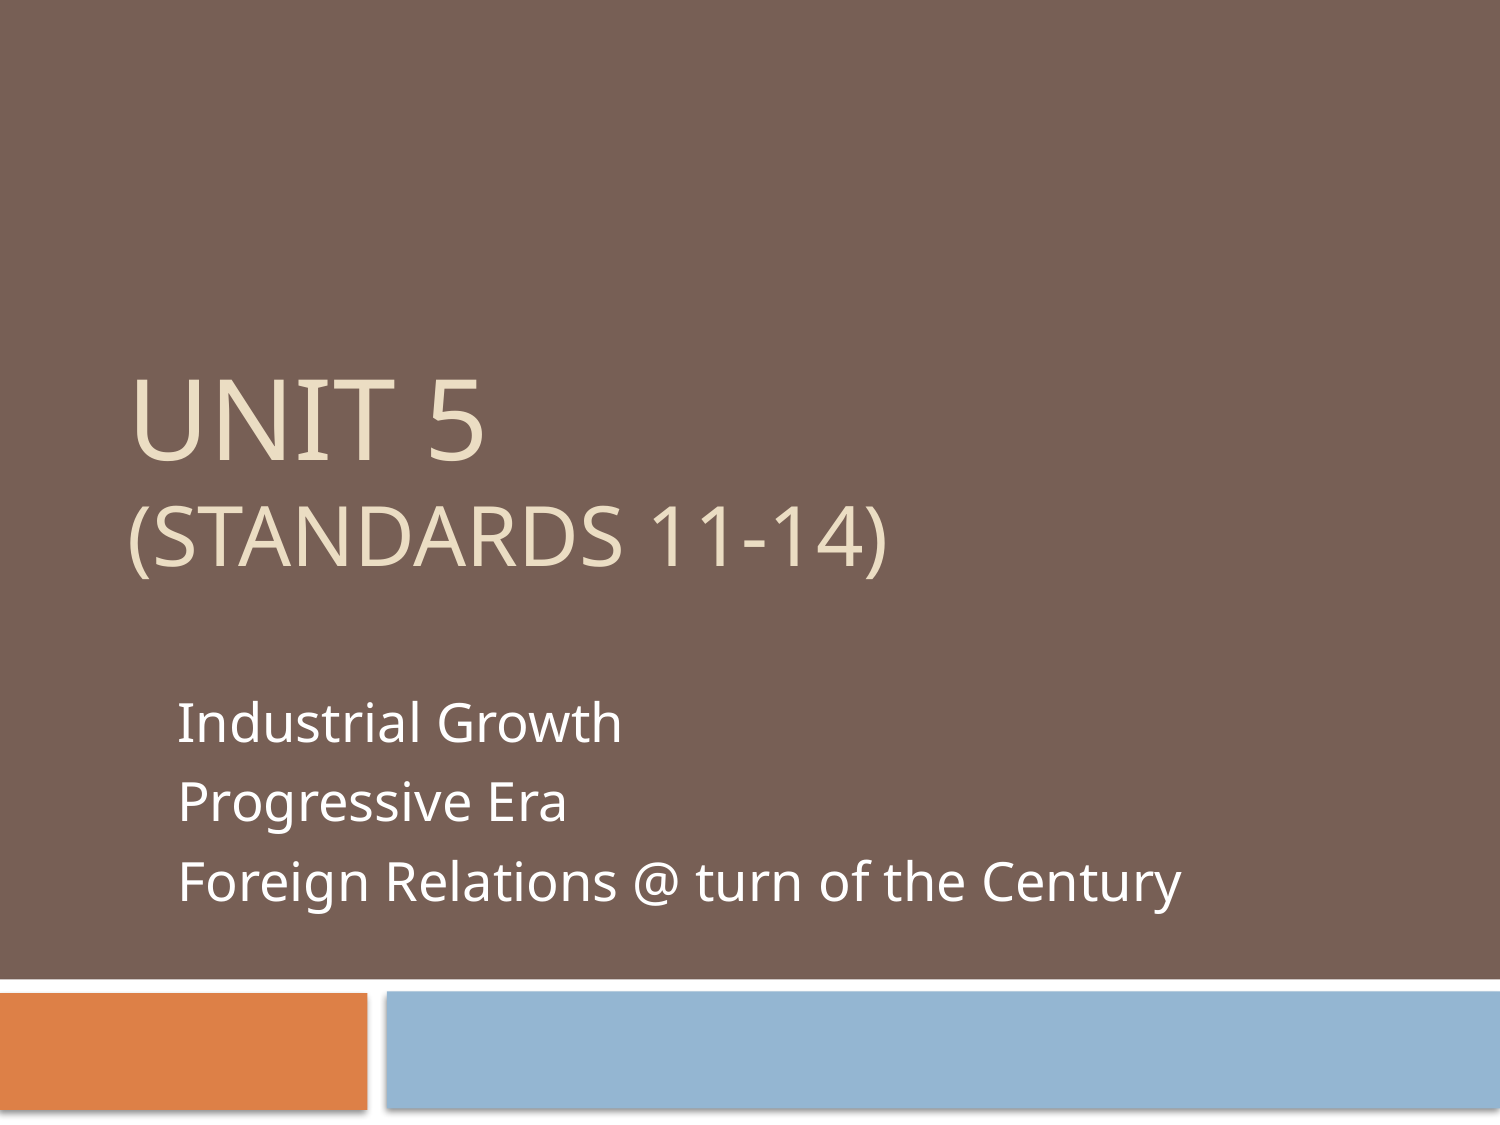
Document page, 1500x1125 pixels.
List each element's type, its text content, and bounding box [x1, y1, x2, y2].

subtitle Industrial Growth Progressive Era Foreign Relations @ turn of the Century [162, 637, 1325, 963]
title Unit 5 (Standards 11-14) [112, 299, 1388, 591]
